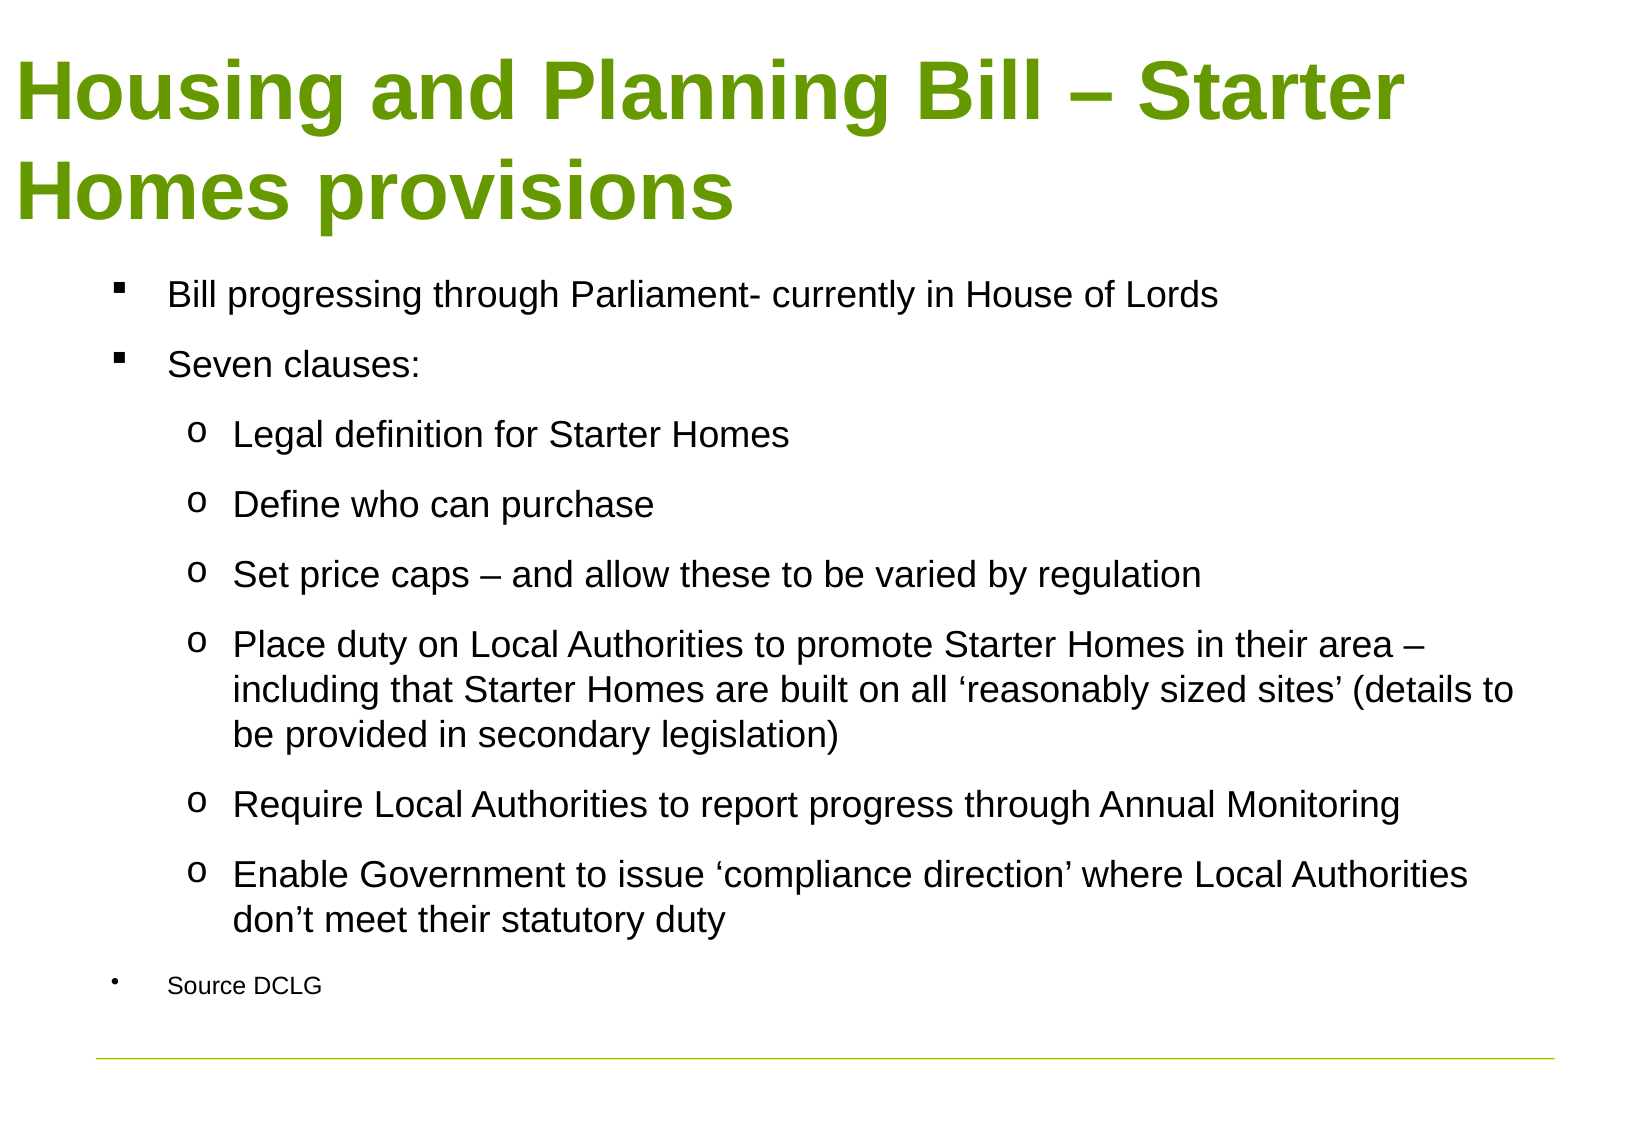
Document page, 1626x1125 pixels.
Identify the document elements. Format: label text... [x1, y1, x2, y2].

title Housing and Planning Bill – Starter Homes provisions [0, 42, 1463, 231]
list Bill progressing through Parliament- currently in House of Lords Seven clauses: Legal definition for Starter Homes Define who can purchase Set price caps – and allow these to be varied by regulation Place duty on Local Authorities to promote Starter Homes in their area – including that Starter Homes are built on all ‘reasonably sized sites’ (details to be provided in secondary legislation) Require Local Authorities to report progress through Annual Monitoring Enable Government to issue ‘compliance direction’ where Local Authorities don’t meet their statutory duty Source DCLG [95, 262, 1559, 1005]
